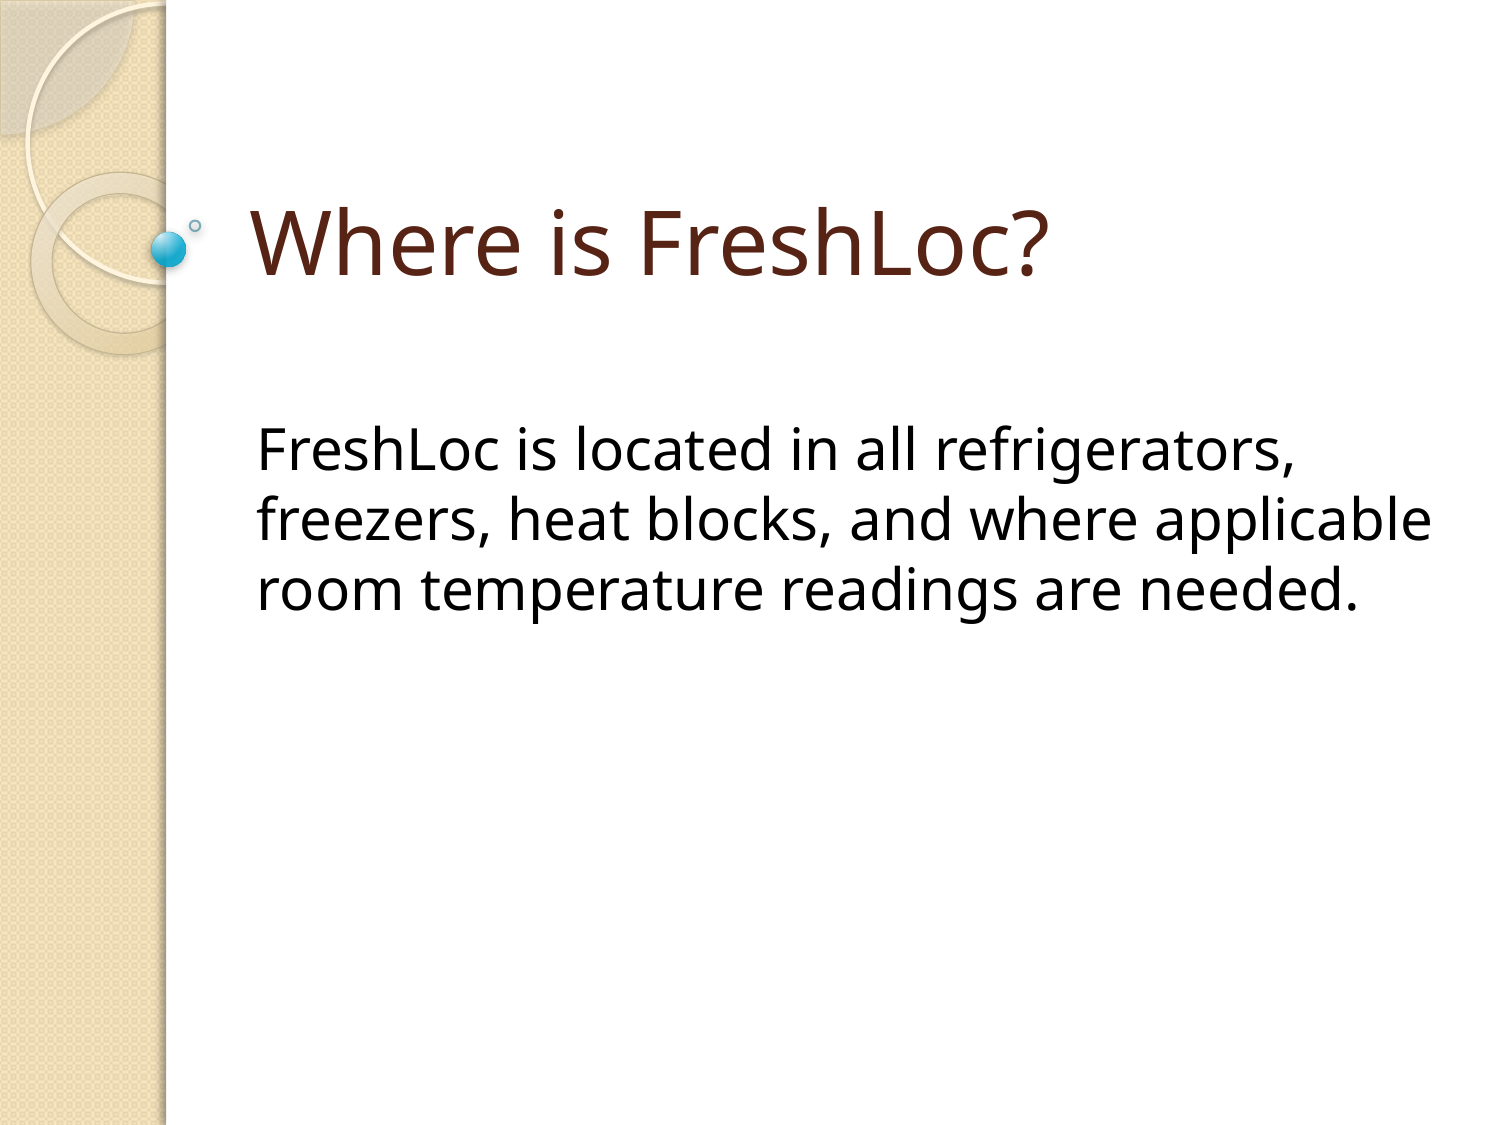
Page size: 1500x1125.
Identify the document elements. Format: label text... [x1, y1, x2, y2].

title Where is FreshLoc? [234, 59, 1450, 301]
subtitle FreshLoc is located in all refrigerators, freezers, heat blocks, and where applicable room temperature readings are needed. [237, 412, 1453, 947]
